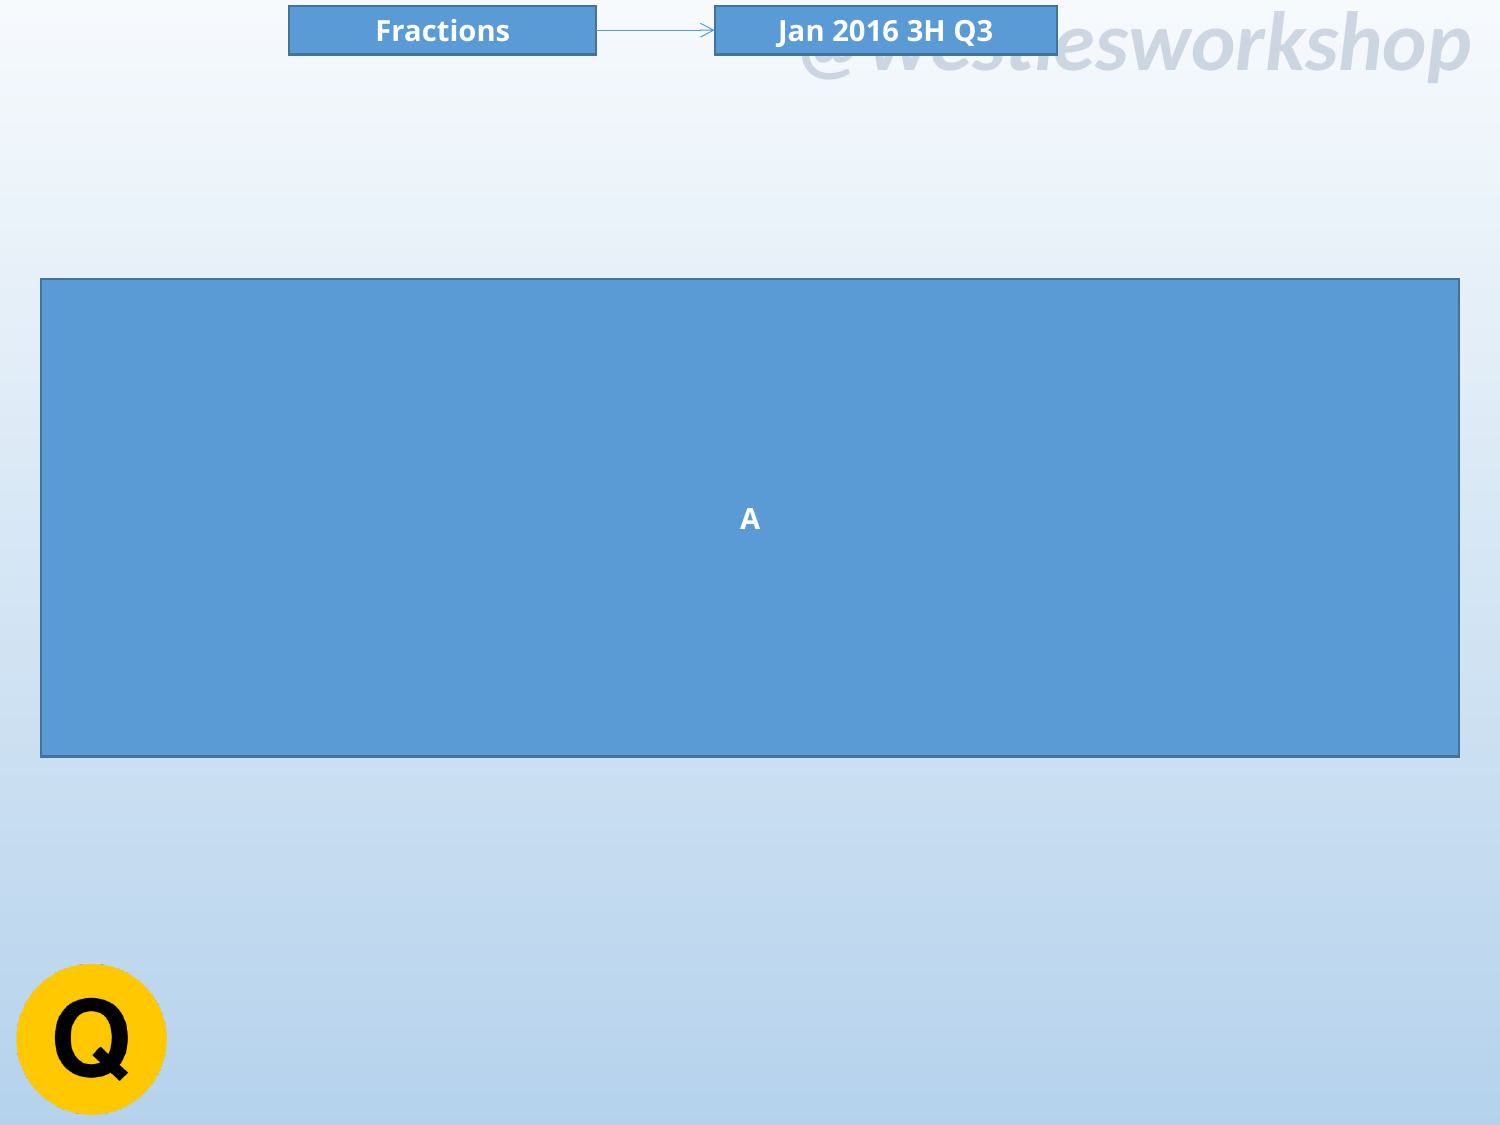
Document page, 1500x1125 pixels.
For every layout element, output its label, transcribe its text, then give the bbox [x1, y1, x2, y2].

picture [0, 940, 191, 1125]
picture [41, 278, 1459, 757]
text_box Fractions [288, 5, 597, 56]
text_box Jan 2016 3H Q3 [714, 5, 1058, 56]
